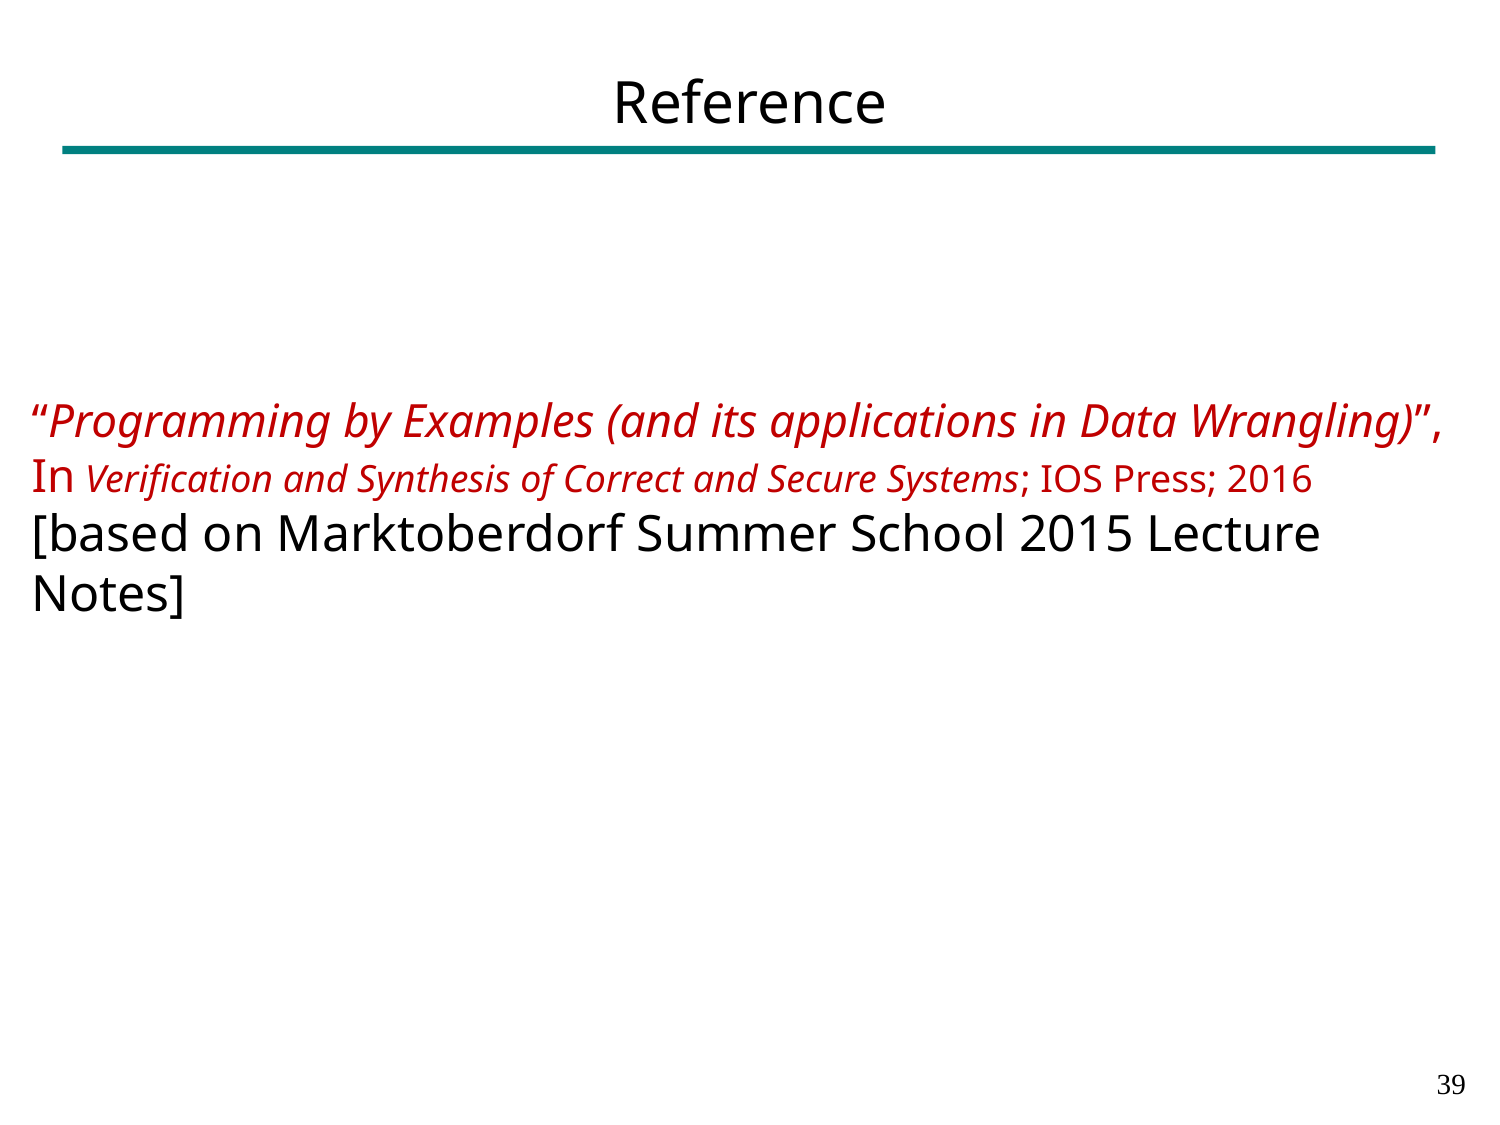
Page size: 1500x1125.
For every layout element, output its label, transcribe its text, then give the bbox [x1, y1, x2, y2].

list “Programming by Examples (and its applications in Data Wrangling)”, In Verification and Synthesis of Correct and Secure Systems; IOS Press; 2016 [based on Marktoberdorf Summer School 2015 Lecture Notes] [16, 383, 1500, 1037]
title Reference [112, 49, 1388, 151]
slide_number 38 [1168, 1057, 1482, 1121]
